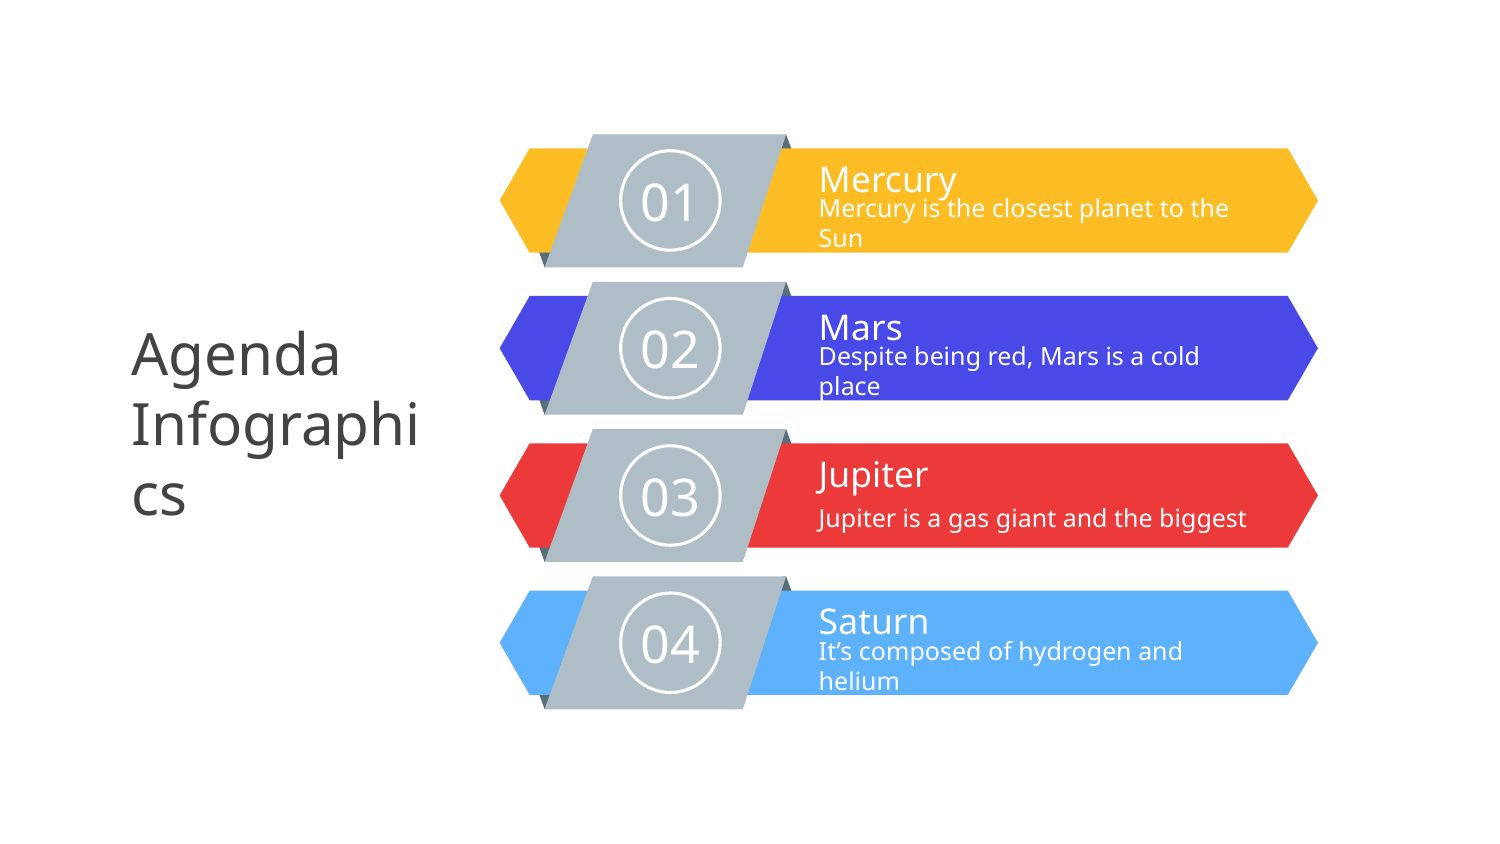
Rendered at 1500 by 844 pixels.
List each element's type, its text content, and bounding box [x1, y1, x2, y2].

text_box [499, 281, 1319, 415]
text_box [499, 428, 1319, 563]
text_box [499, 134, 1319, 268]
title Agenda Infographics [116, 353, 442, 491]
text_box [499, 576, 1319, 710]
